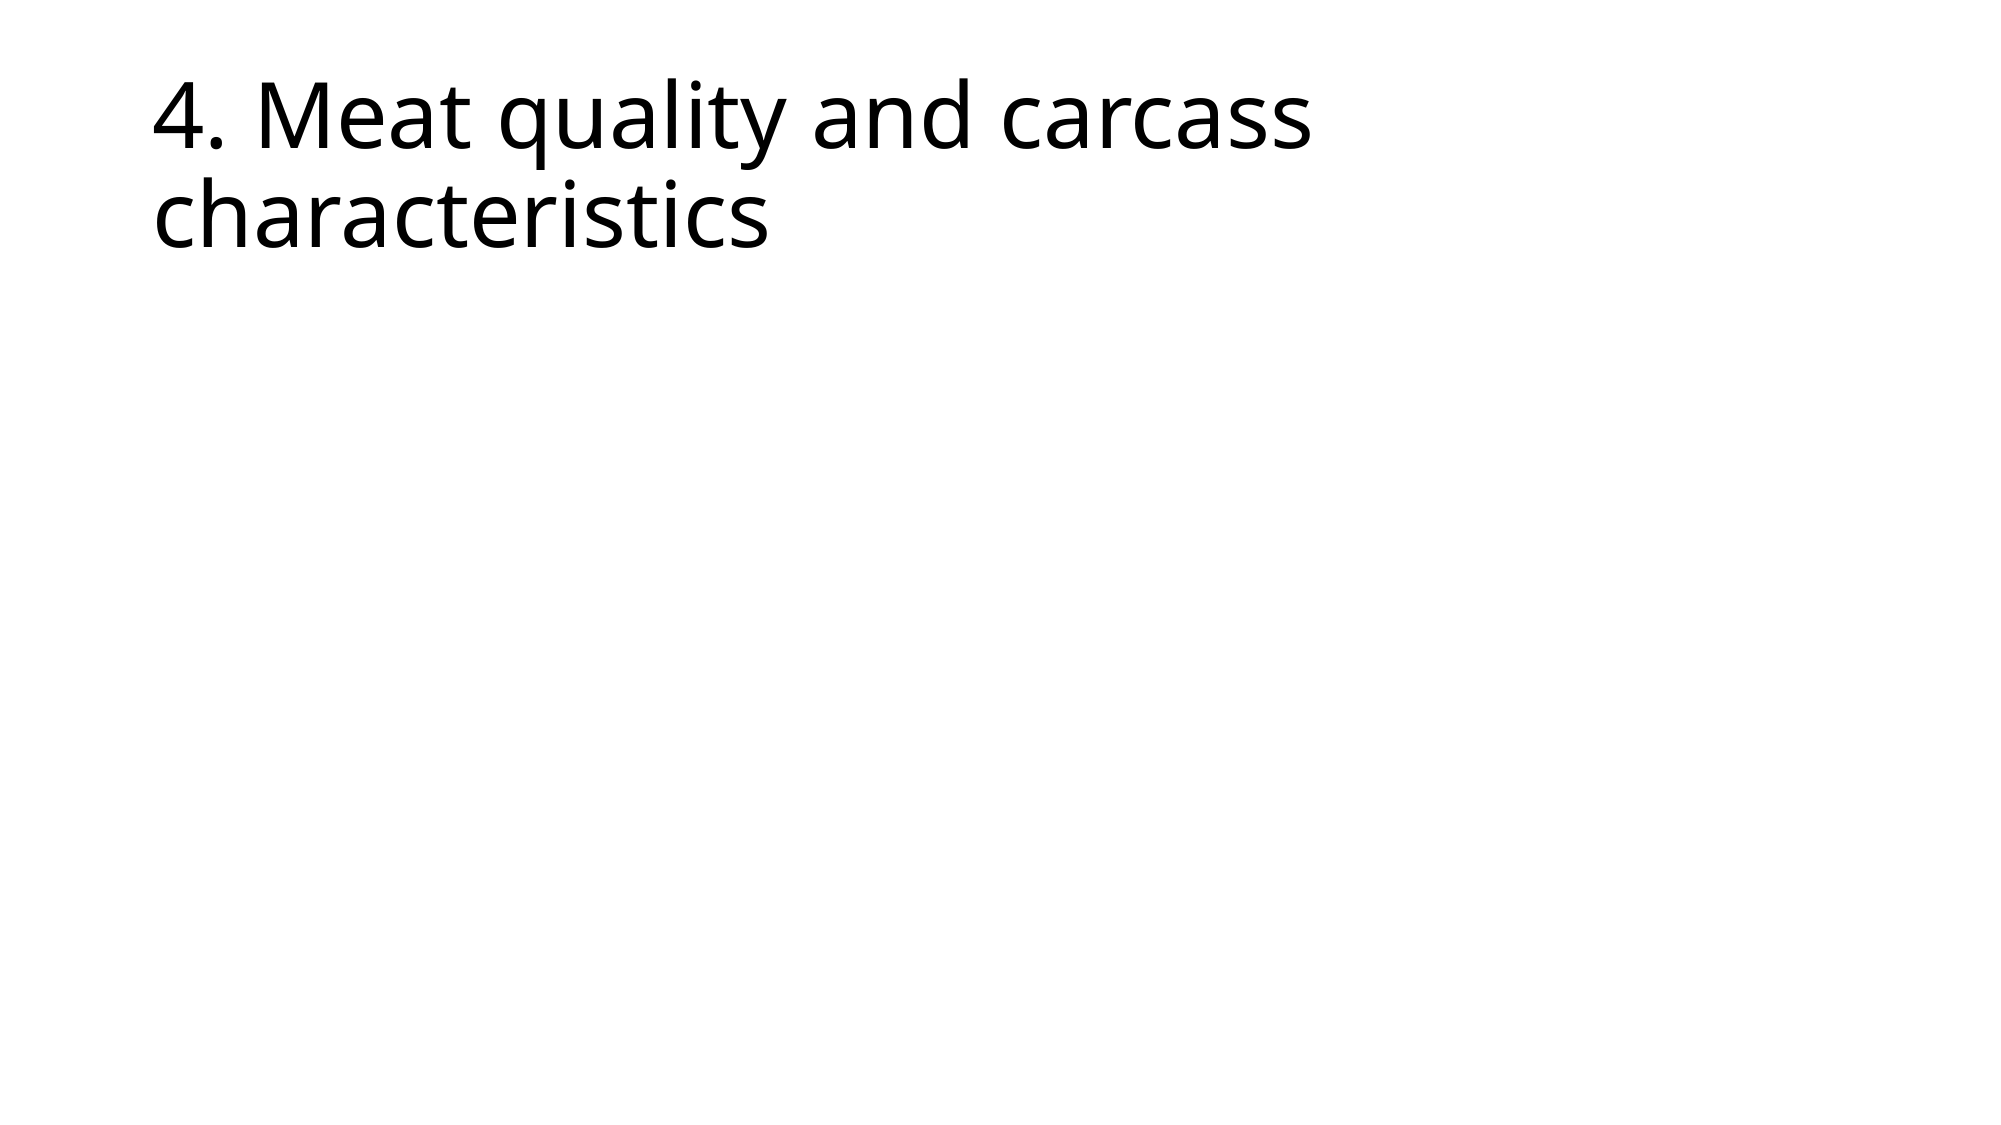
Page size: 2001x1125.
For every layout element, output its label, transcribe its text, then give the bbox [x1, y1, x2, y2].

title 4. Meat quality and carcass characteristics [137, 59, 1863, 278]
